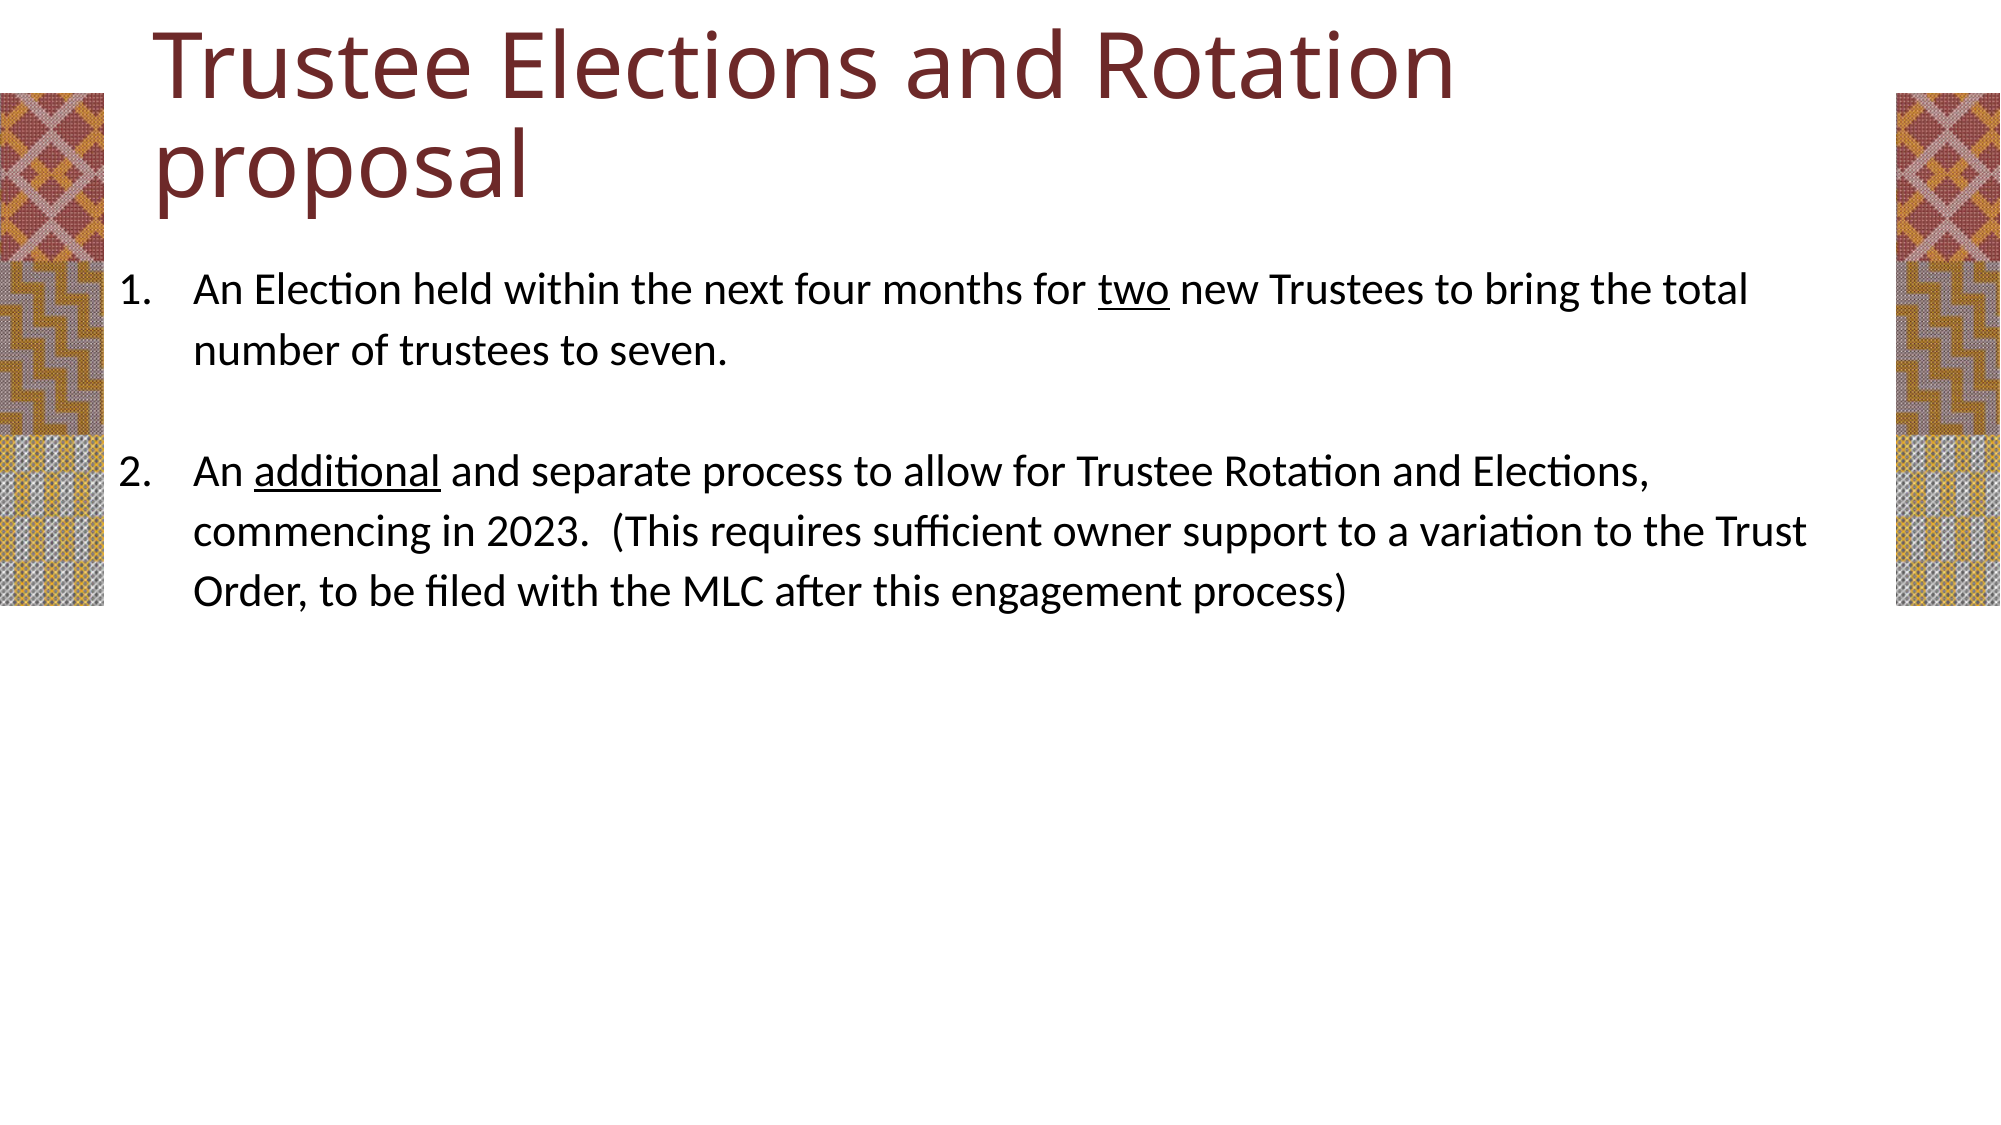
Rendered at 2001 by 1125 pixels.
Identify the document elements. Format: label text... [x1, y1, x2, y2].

picture [1896, 93, 2000, 606]
title Trustee Elections and Rotation proposal [137, 14, 1863, 190]
text_box An Election held within the next four months for two new Trustees to bring the total number of trustees to seven. An additional and separate process to allow for Trustee Rotation and Elections, commencing in 2023. (This requires sufficient owner support to a variation to the Trust Order, to be filed with the MLC after this engagement process) [103, 190, 1897, 859]
picture [0, 93, 104, 606]
